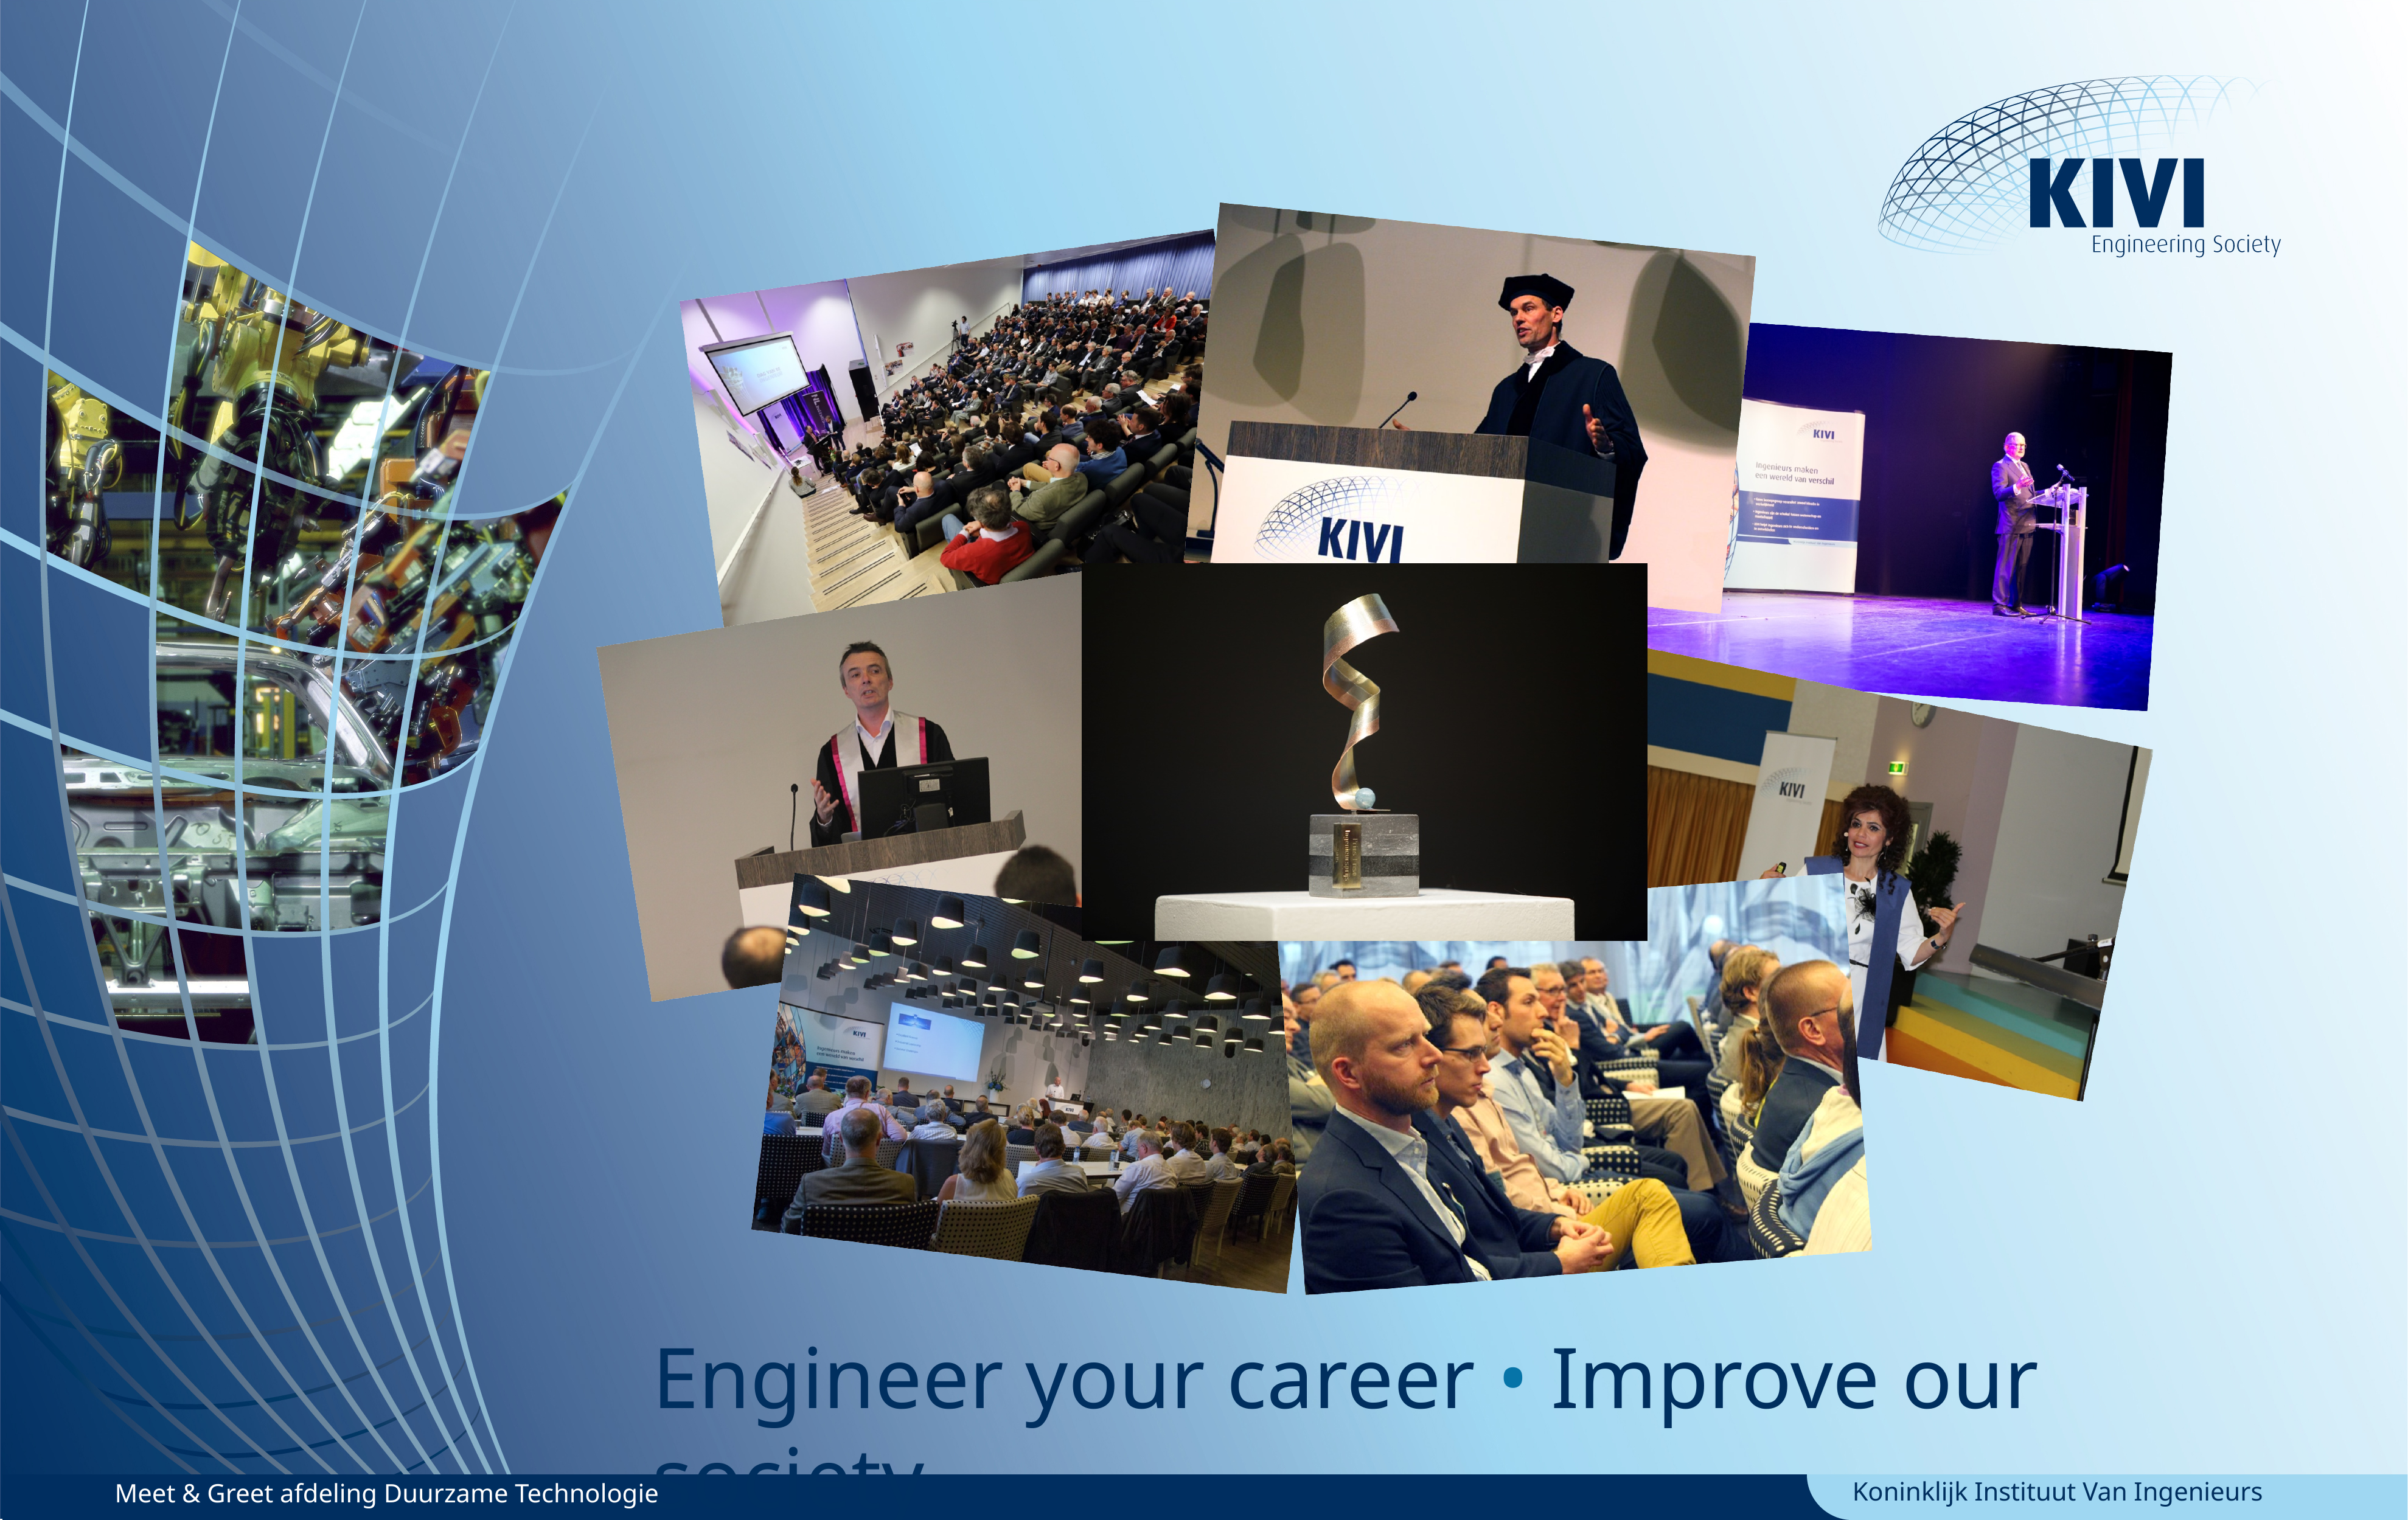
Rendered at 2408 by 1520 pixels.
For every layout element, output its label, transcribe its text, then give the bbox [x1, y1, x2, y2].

text_box Engineer your career • Improve our society [643, 1320, 2297, 1474]
list Meet & Greet afdeling Duurzame Technologie [105, 1473, 1461, 1516]
picture [0, 0, 2408, 1520]
